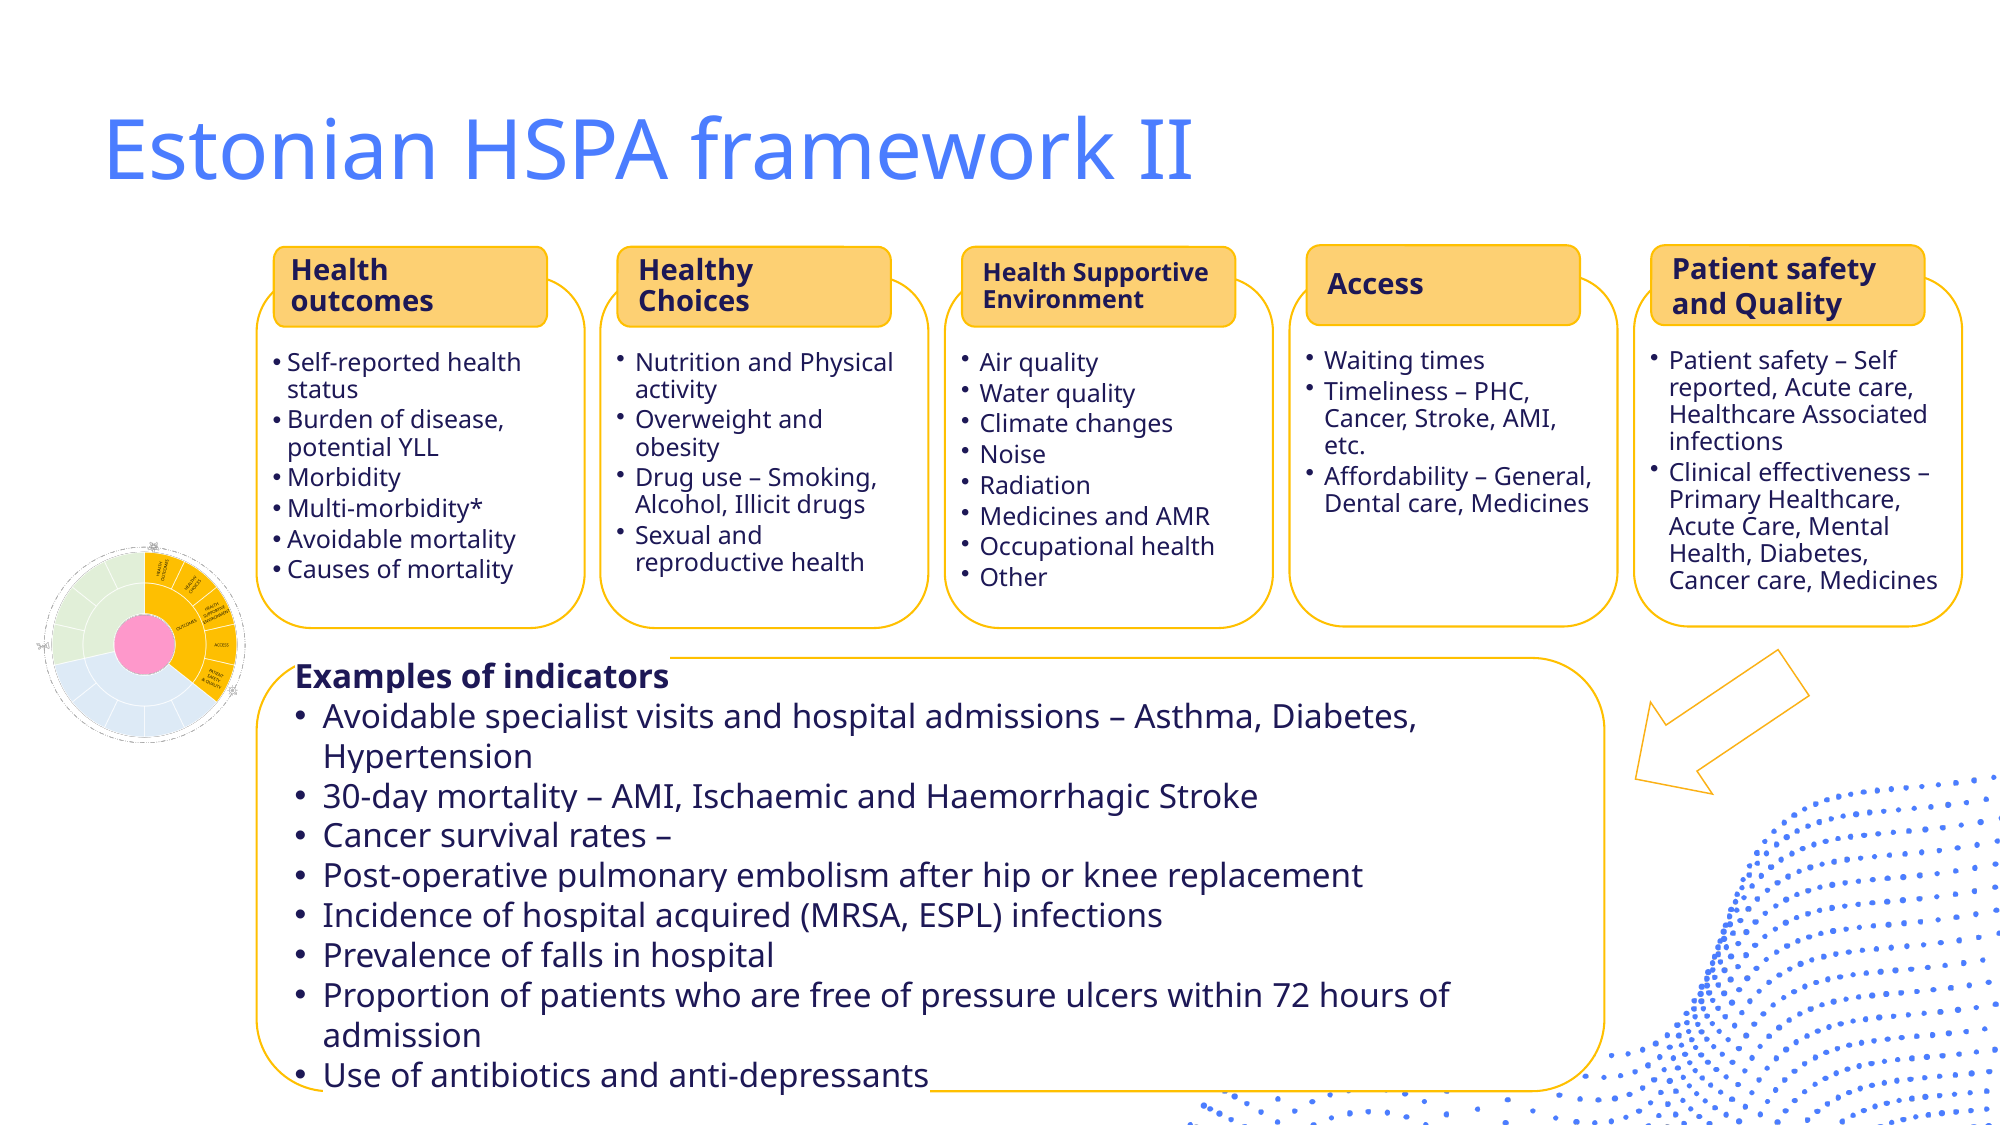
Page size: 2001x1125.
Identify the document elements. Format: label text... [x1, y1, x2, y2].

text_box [256, 245, 1963, 629]
text_box Examples of indicators Avoidable specialist visits and hospital admissions – Asthma, Diabetes, Hypertension 30-day mortality – AMI, Ischaemic and Haemorrhagic Stroke Cancer survival rates – Post-operative pulmonary embolism after hip or knee replacement Incidence of hospital acquired (MRSA, ESPL) infections Prevalence of falls in hospital Proportion of patients who are free of pressure ulcers within 72 hours of admission Use of antibiotics and anti-depressants [255, 656, 1606, 1093]
title Estonian HSPA framework II [102, 108, 1343, 374]
text_box [1635, 649, 1810, 795]
picture [32, 541, 257, 743]
picture [1114, 770, 2000, 1125]
